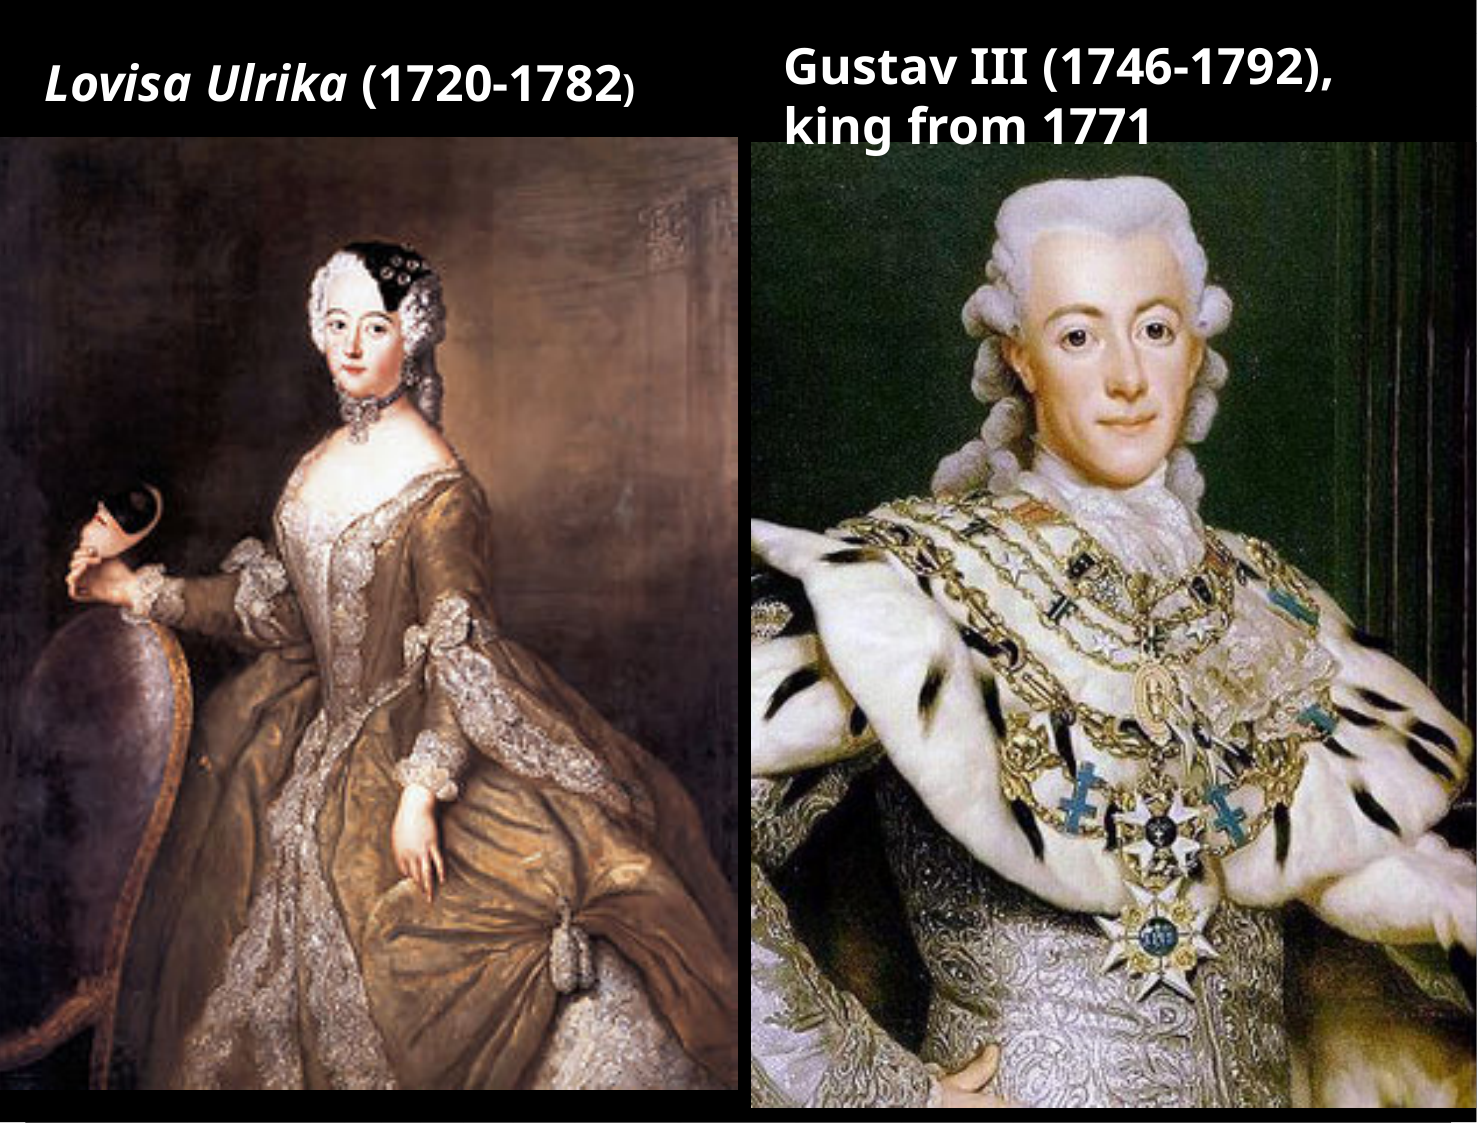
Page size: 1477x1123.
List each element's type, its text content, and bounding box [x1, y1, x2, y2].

text_box Lovisa Ulrika (1720-1782) [29, 43, 768, 119]
text_box Gustav III (1746-1792), king from 1771 [768, 27, 1400, 140]
picture [750, 142, 1477, 1108]
picture [0, 136, 738, 1090]
